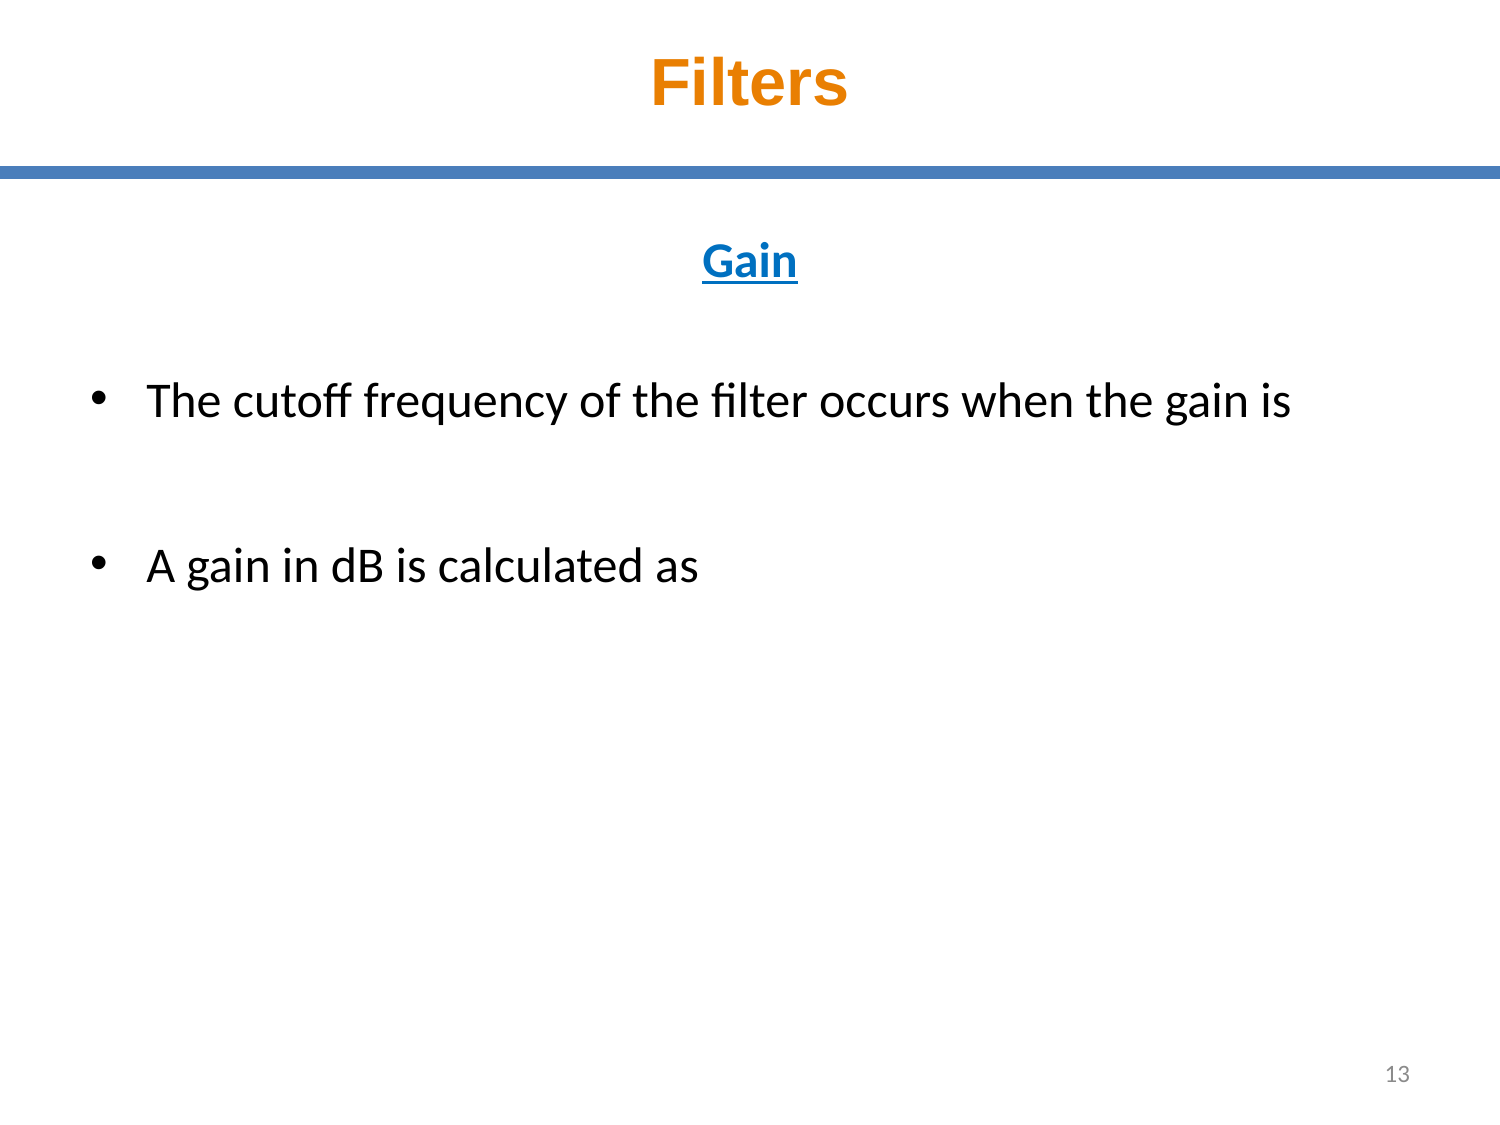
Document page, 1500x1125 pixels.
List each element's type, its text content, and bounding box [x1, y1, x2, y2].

slide_number 13 [1364, 1042, 1425, 1103]
title Filters [75, 30, 1425, 161]
